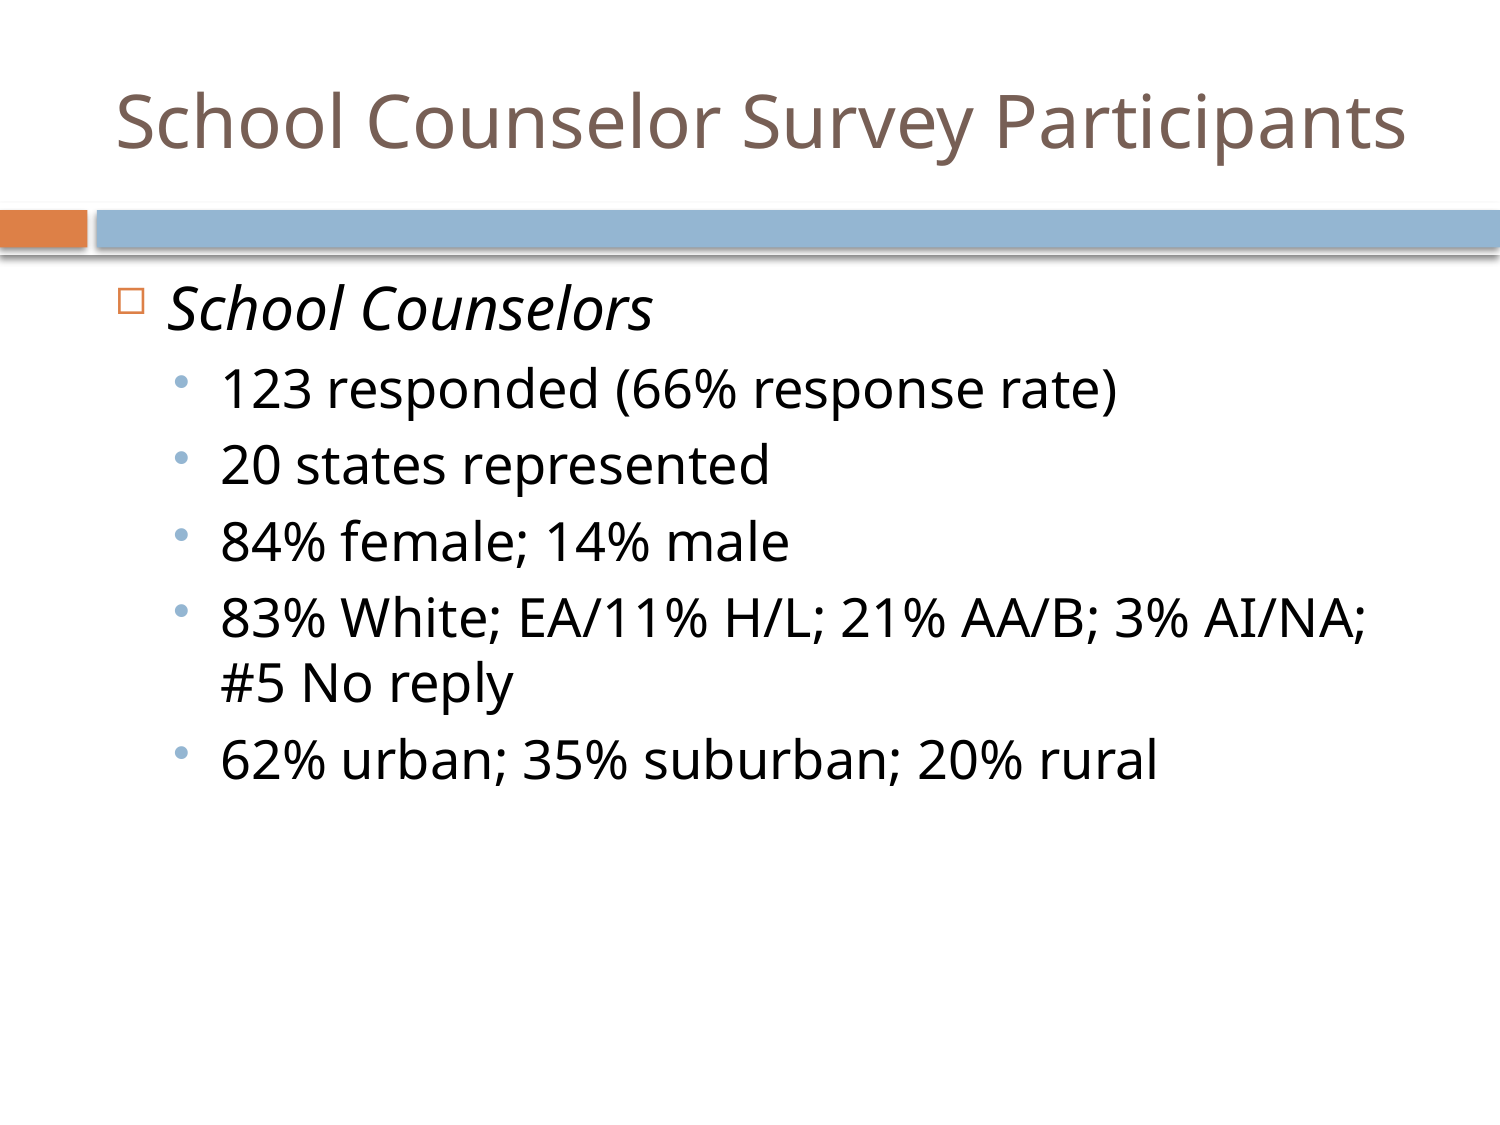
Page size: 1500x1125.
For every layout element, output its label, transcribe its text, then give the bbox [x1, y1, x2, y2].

list School Counselors 123 responded (66% response rate) 20 states represented 84% female; 14% male 83% White; EA/11% H/L; 21% AA/B; 3% AI/NA; #5 No reply 62% urban; 35% suburban; 20% rural [100, 262, 1438, 1000]
title School Counselor Survey Participants [100, 37, 1438, 200]
